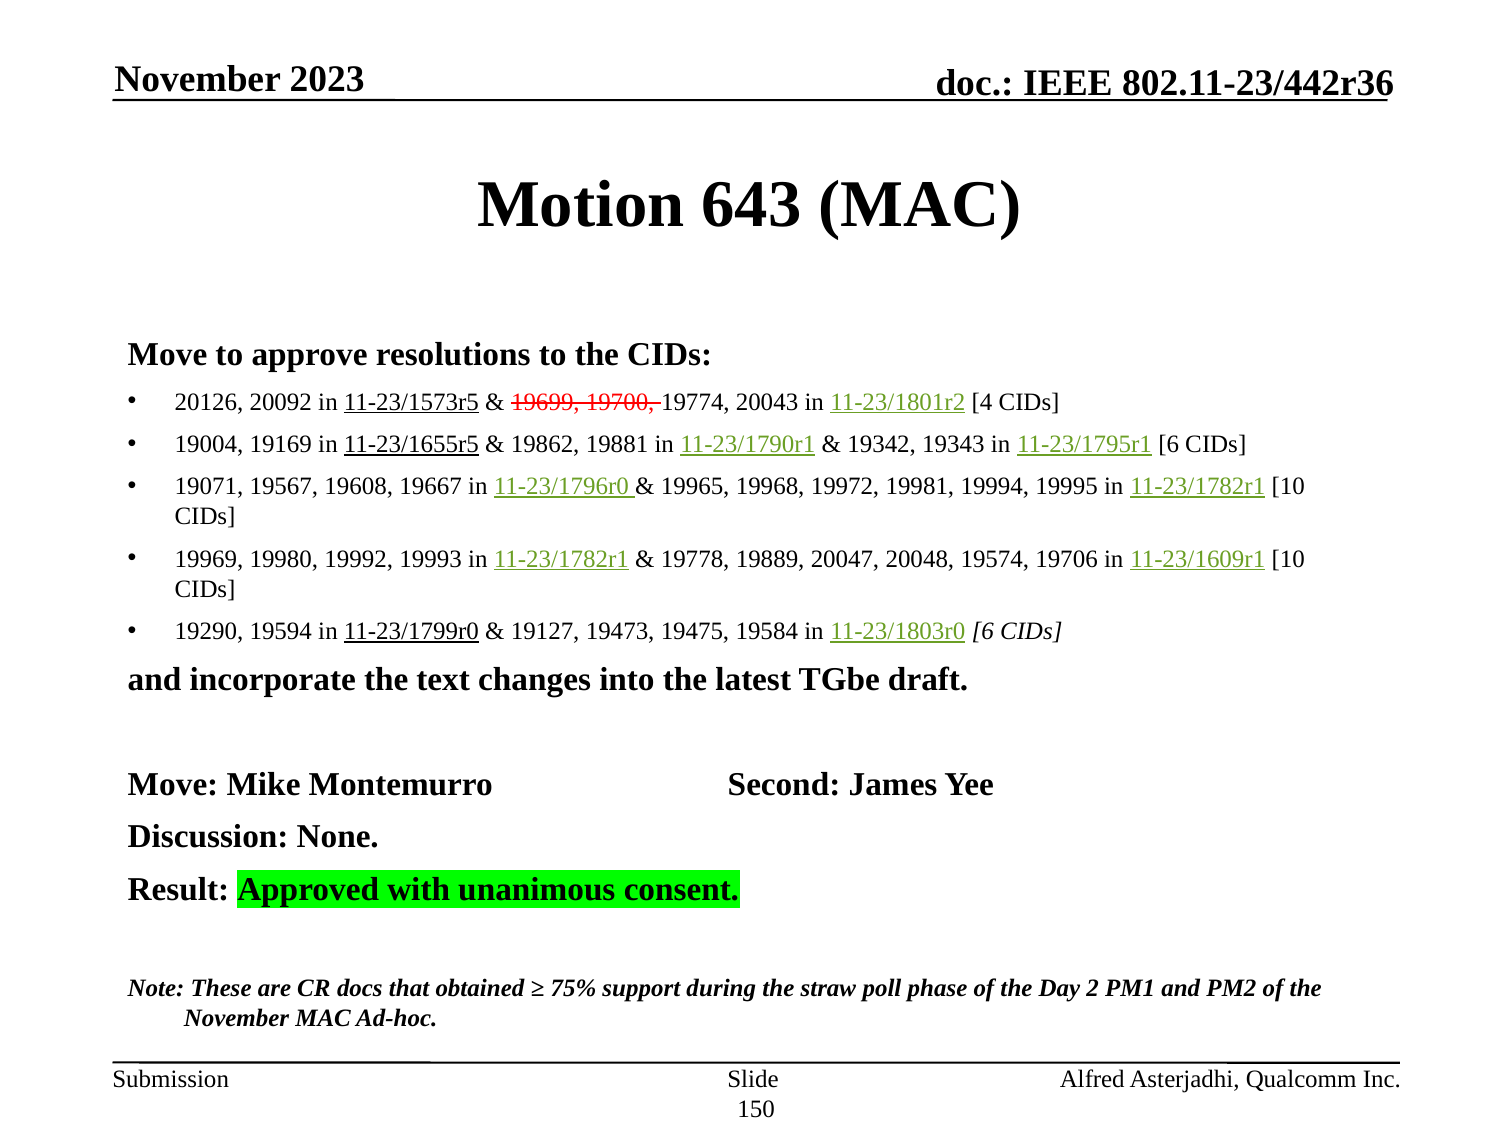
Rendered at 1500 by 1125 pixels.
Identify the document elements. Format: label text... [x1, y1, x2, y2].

slide_number Slide 150 [712, 1061, 800, 1123]
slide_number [114, 54, 423, 100]
footer Alfred Asterjadhi, Qualcomm Inc. [878, 1061, 1402, 1093]
title Motion 643 (MAC) [112, 112, 1388, 288]
list Move to approve resolutions to the CIDs: 20126, 20092 in 11-23/1573r5 & 19699, 19700, 19774, 20043 in 11-23/1801r2 [4 CIDs] 19004, 19169 in 11-23/1655r5 & 19862, 19881 in 11-23/1790r1 & 19342, 19343 in 11-23/1795r1 [6 CIDs] 19071, 19567, 19608, 19667 in 11-23/1796r0 & 19965, 19968, 19972, 19981, 19994, 19995 in 11-23/1782r1 [10 CIDs] 19969, 19980, 19992, 19993 in 11-23/1782r1 & 19778, 19889, 20047, 20048, 19574, 19706 in 11-23/1609r1 [10 CIDs] 19290, 19594 in 11-23/1799r0 & 19127, 19473, 19475, 19584 in 11-23/1803r0 [6 CIDs] and incorporate the text changes into the latest TGbe draft. Move: Mike Montemurro Second: James Yee Discussion: None. Result: Approved with unanimous consent. Note: These are CR docs that obtained ≥ 75% support during the straw poll phase of the Day 2 PM1 and PM2 of the November MAC Ad-hoc. [112, 324, 1388, 1063]
